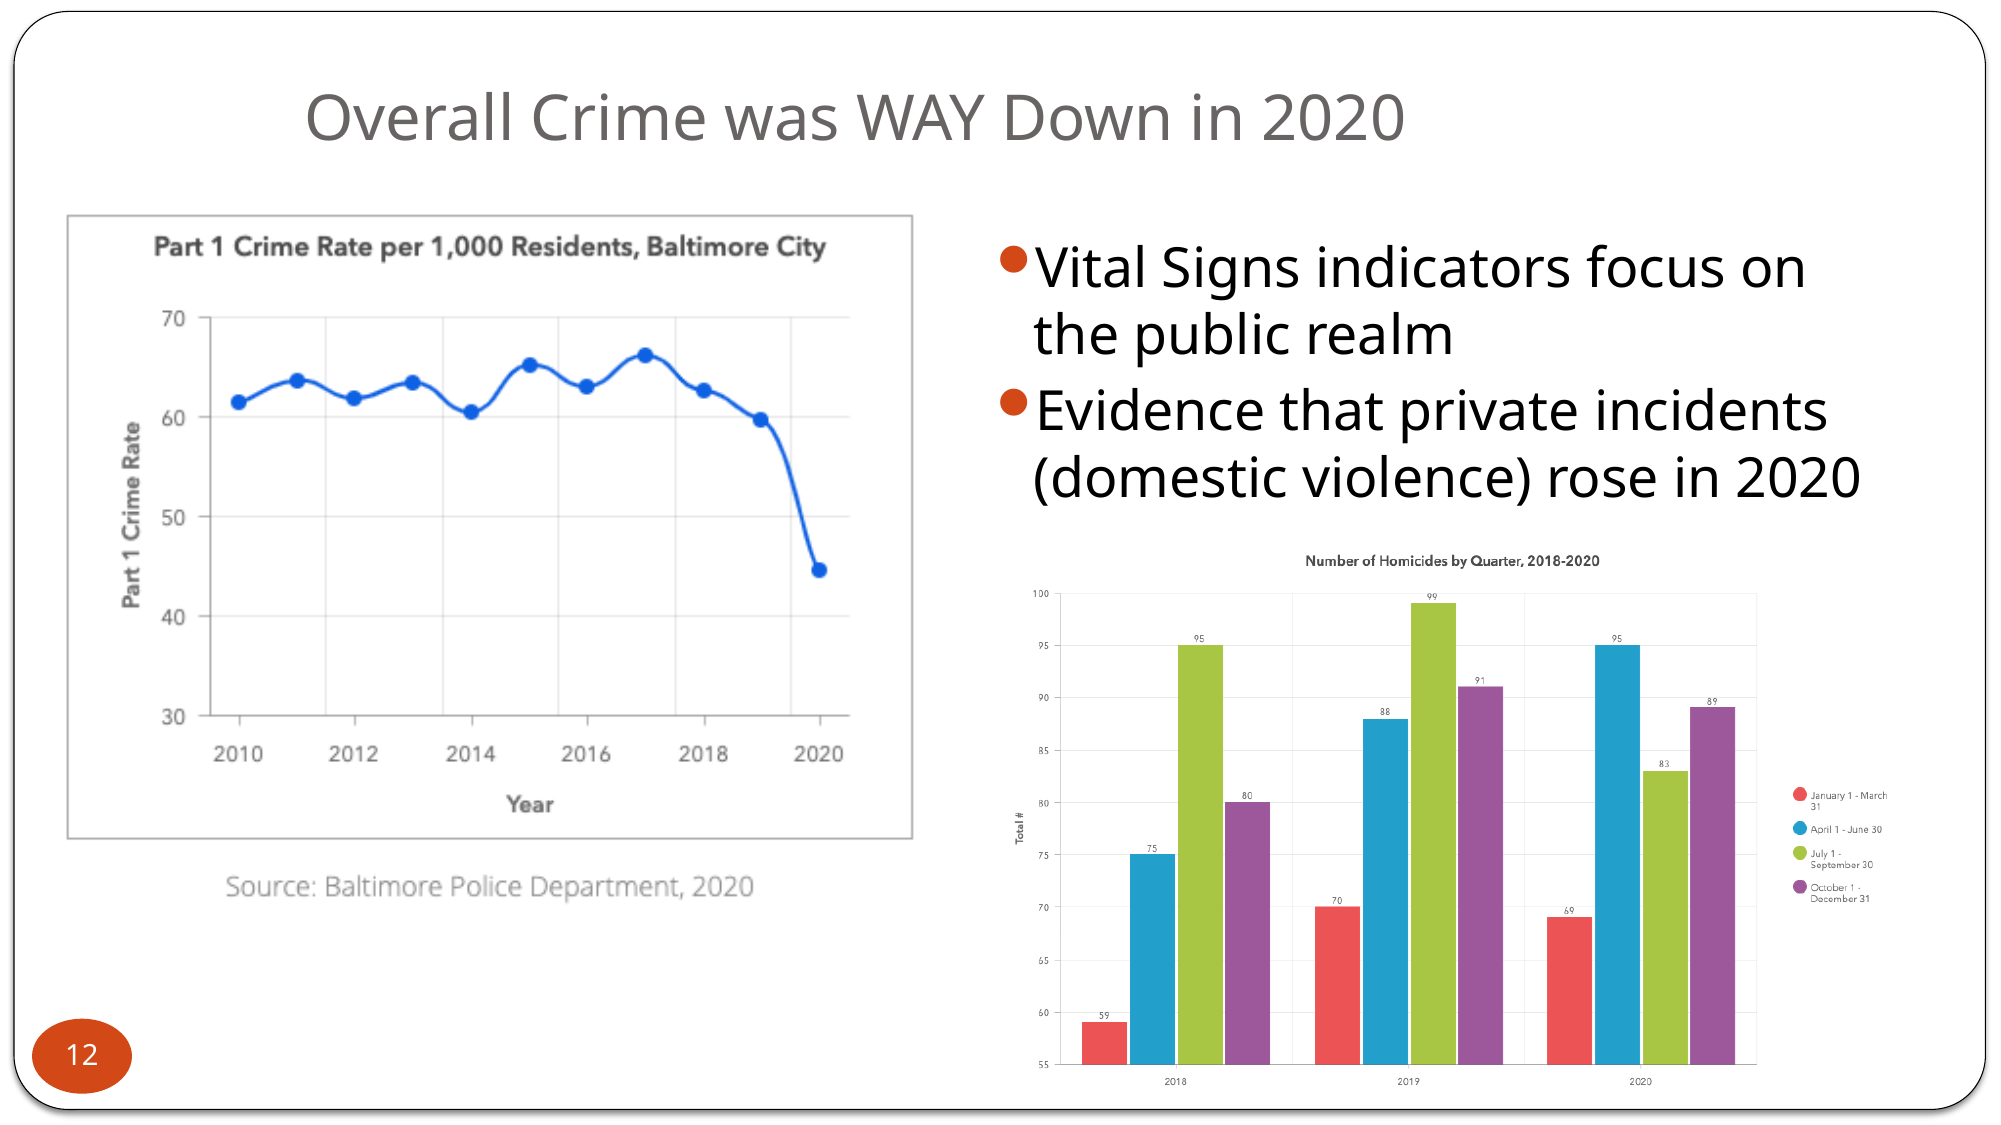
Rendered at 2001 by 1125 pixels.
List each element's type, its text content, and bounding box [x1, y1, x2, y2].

title Overall Crime was WAY Down in 2020 [289, 30, 1565, 169]
picture [999, 553, 1900, 1094]
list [31, 185, 982, 927]
slide_number 12 [32, 1018, 132, 1094]
list Vital Signs indicators focus on the public realm Evidence that private incidents (domestic violence) rose in 2020 [986, 224, 1882, 563]
